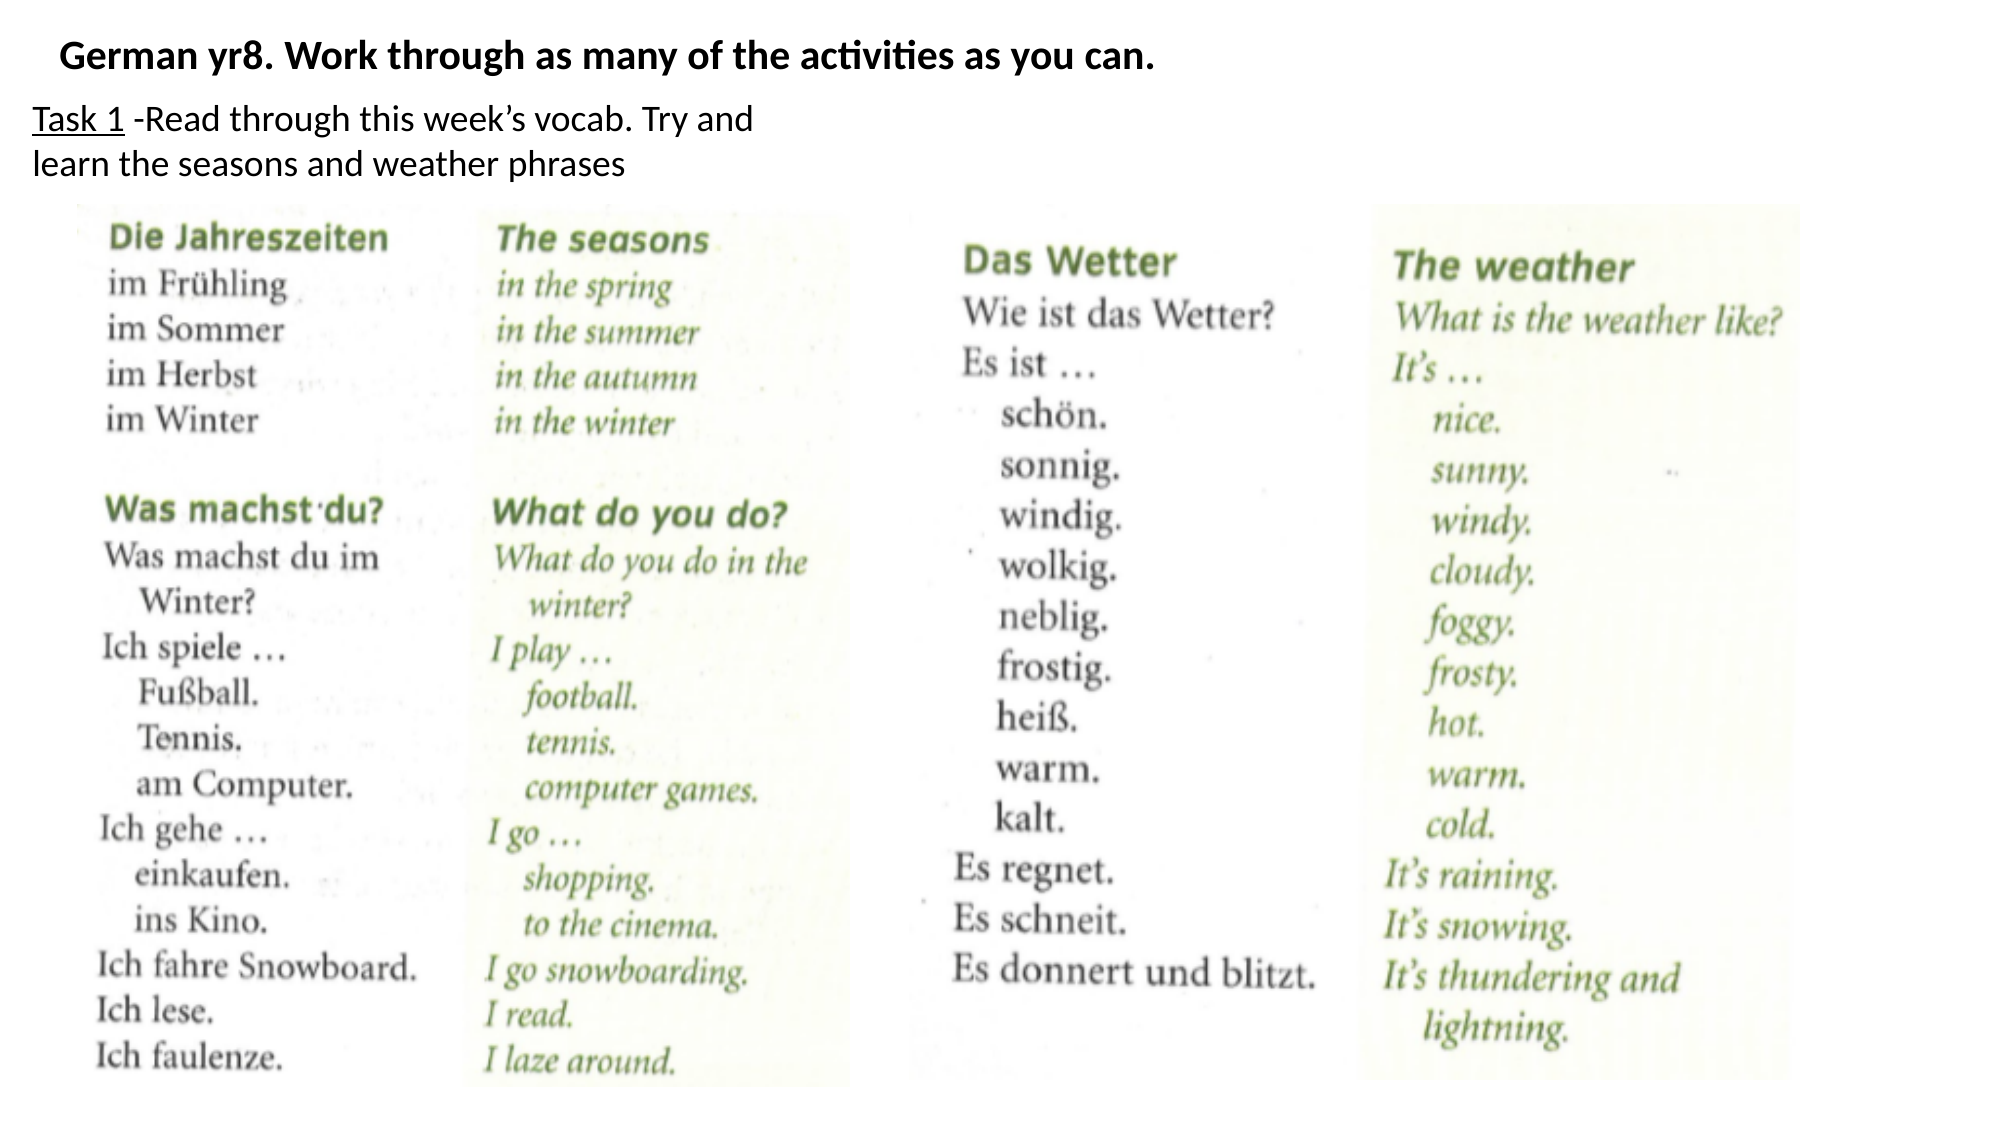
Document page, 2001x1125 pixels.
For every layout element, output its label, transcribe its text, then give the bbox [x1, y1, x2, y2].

text_box German yr8. Work through as many of the activities as you can. [44, 20, 2000, 86]
picture [909, 204, 1800, 1080]
picture [77, 204, 850, 1087]
text_box Task 1 -Read through this week’s vocab. Try and learn the seasons and weather phrases [17, 86, 793, 192]
